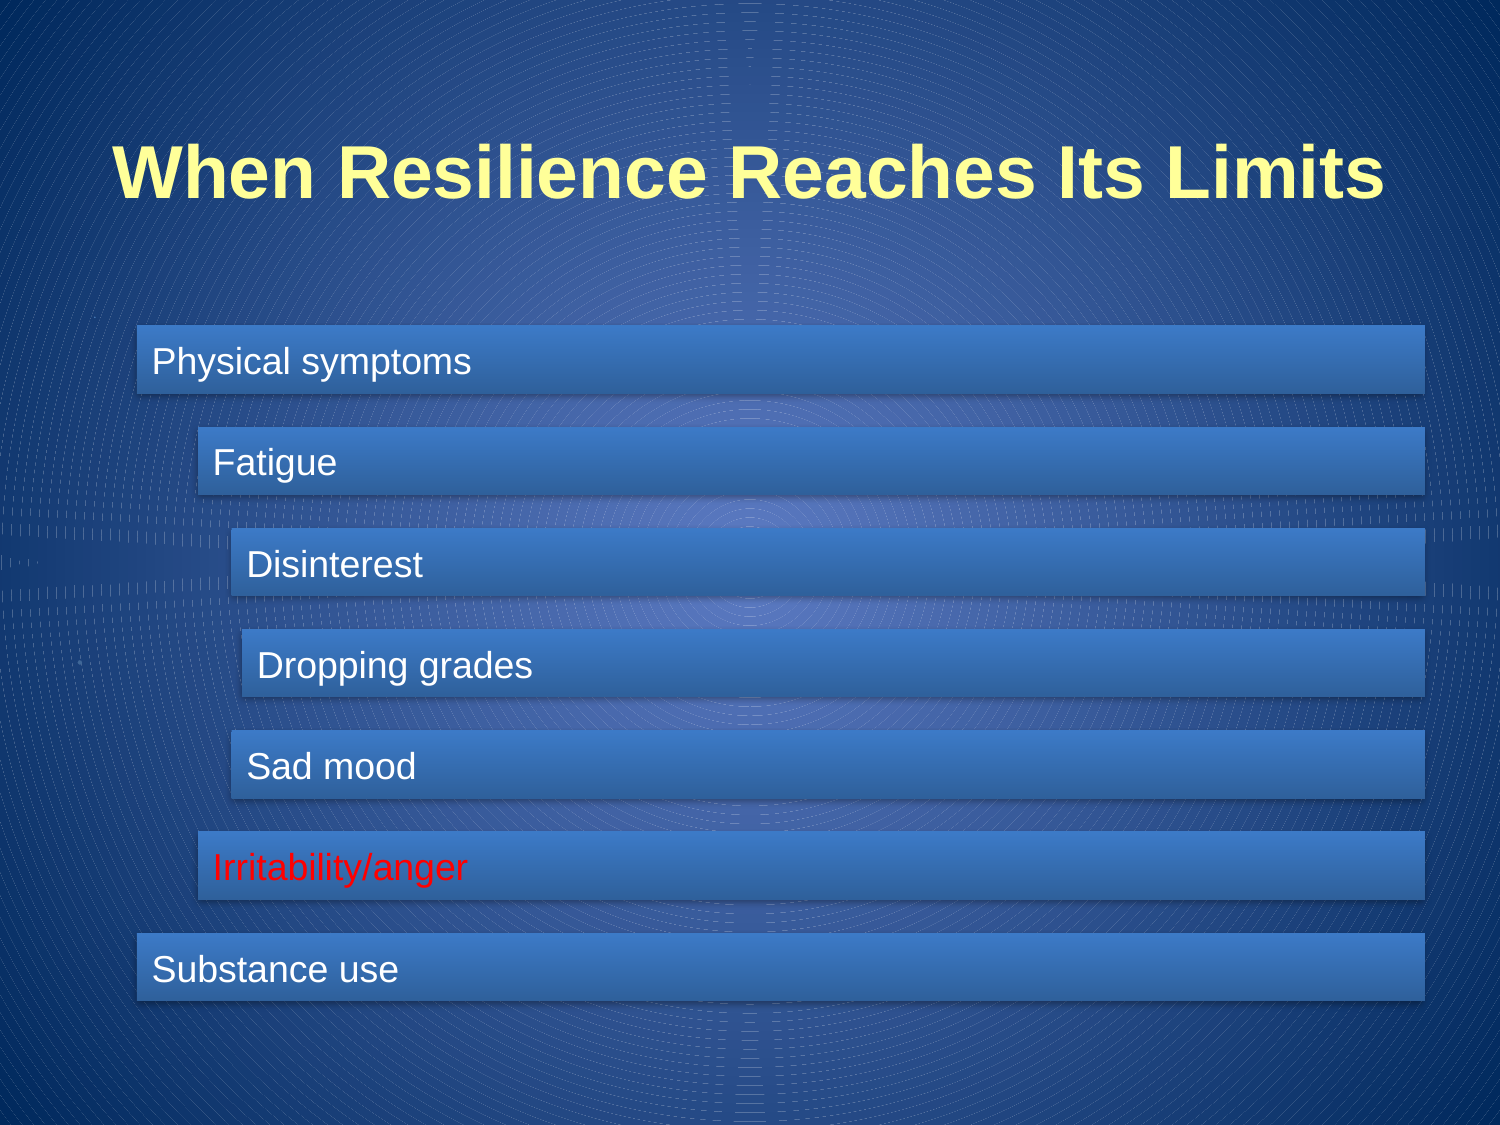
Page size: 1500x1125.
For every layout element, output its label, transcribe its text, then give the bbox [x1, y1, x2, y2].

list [74, 262, 1426, 1006]
title When Resilience Reaches Its Limits [75, 75, 1425, 261]
